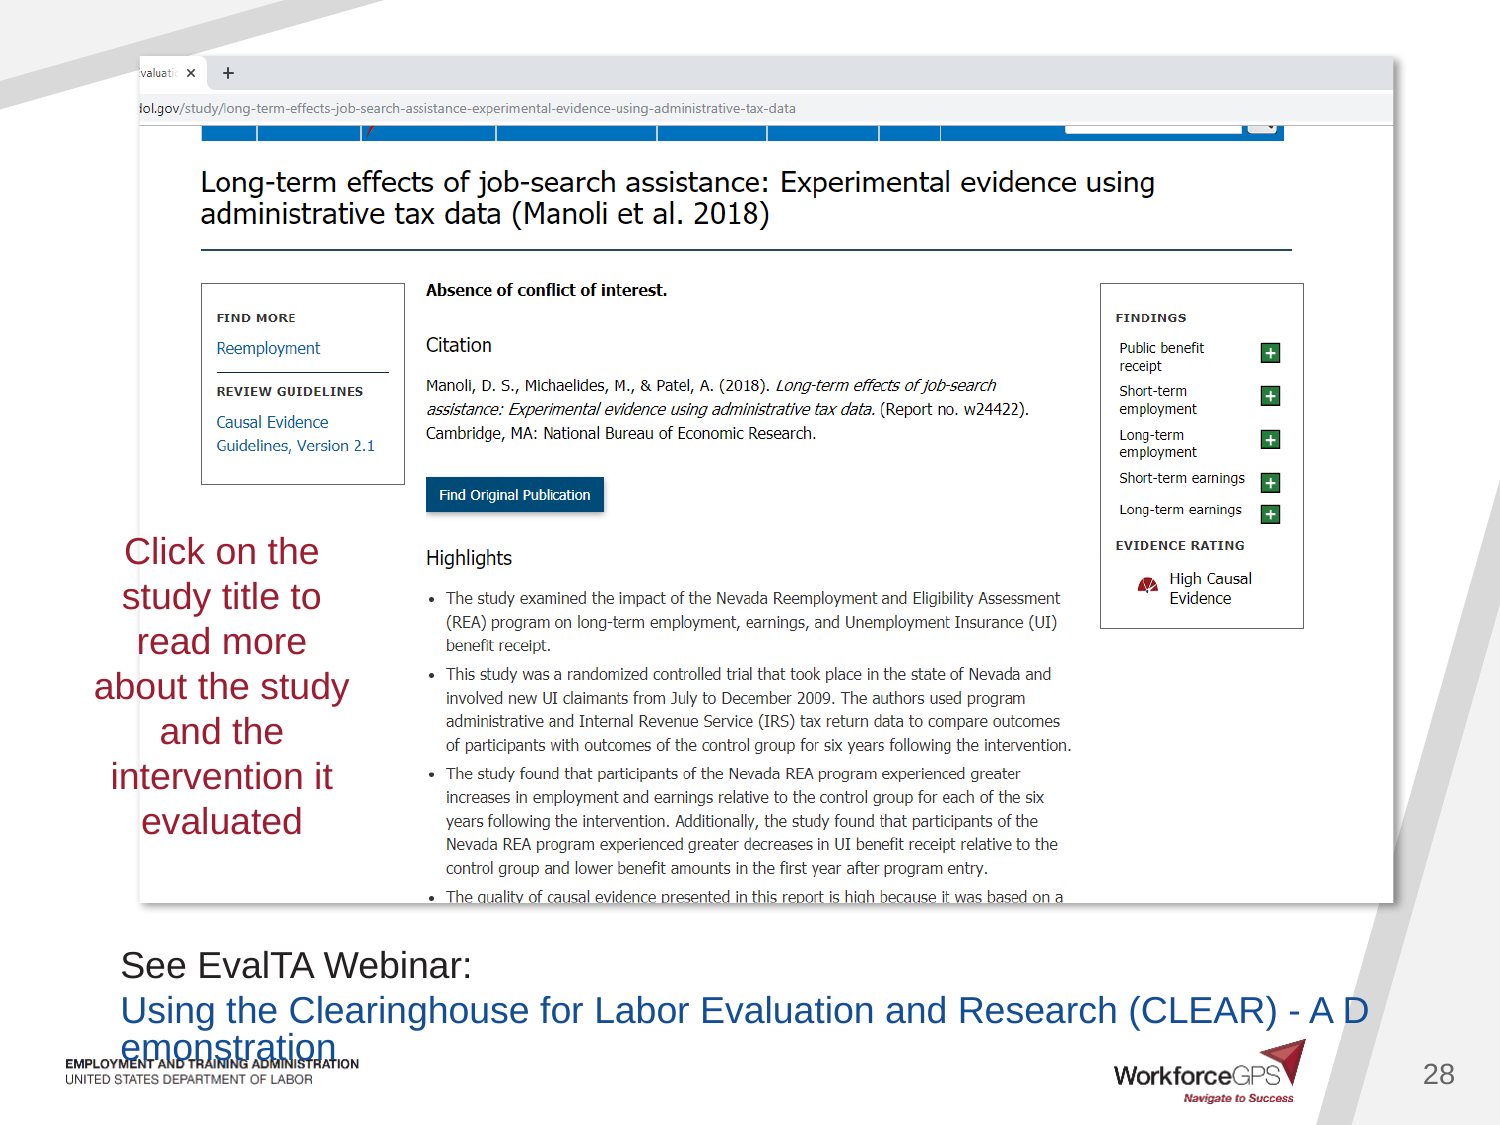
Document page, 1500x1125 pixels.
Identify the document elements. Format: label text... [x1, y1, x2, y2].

slide_number 28 [1260, 1042, 1471, 1103]
picture [139, 56, 1394, 903]
text_box Click on the study title to read more about the study and the intervention it evaluated [78, 520, 139, 850]
text_box See EvalTA Webinar: Using the Clearinghouse for Labor Evaluation and Research (CLEAR) - A Demonstration [105, 933, 1403, 1039]
picture [59, 1053, 370, 1092]
picture [1112, 1039, 1308, 1105]
